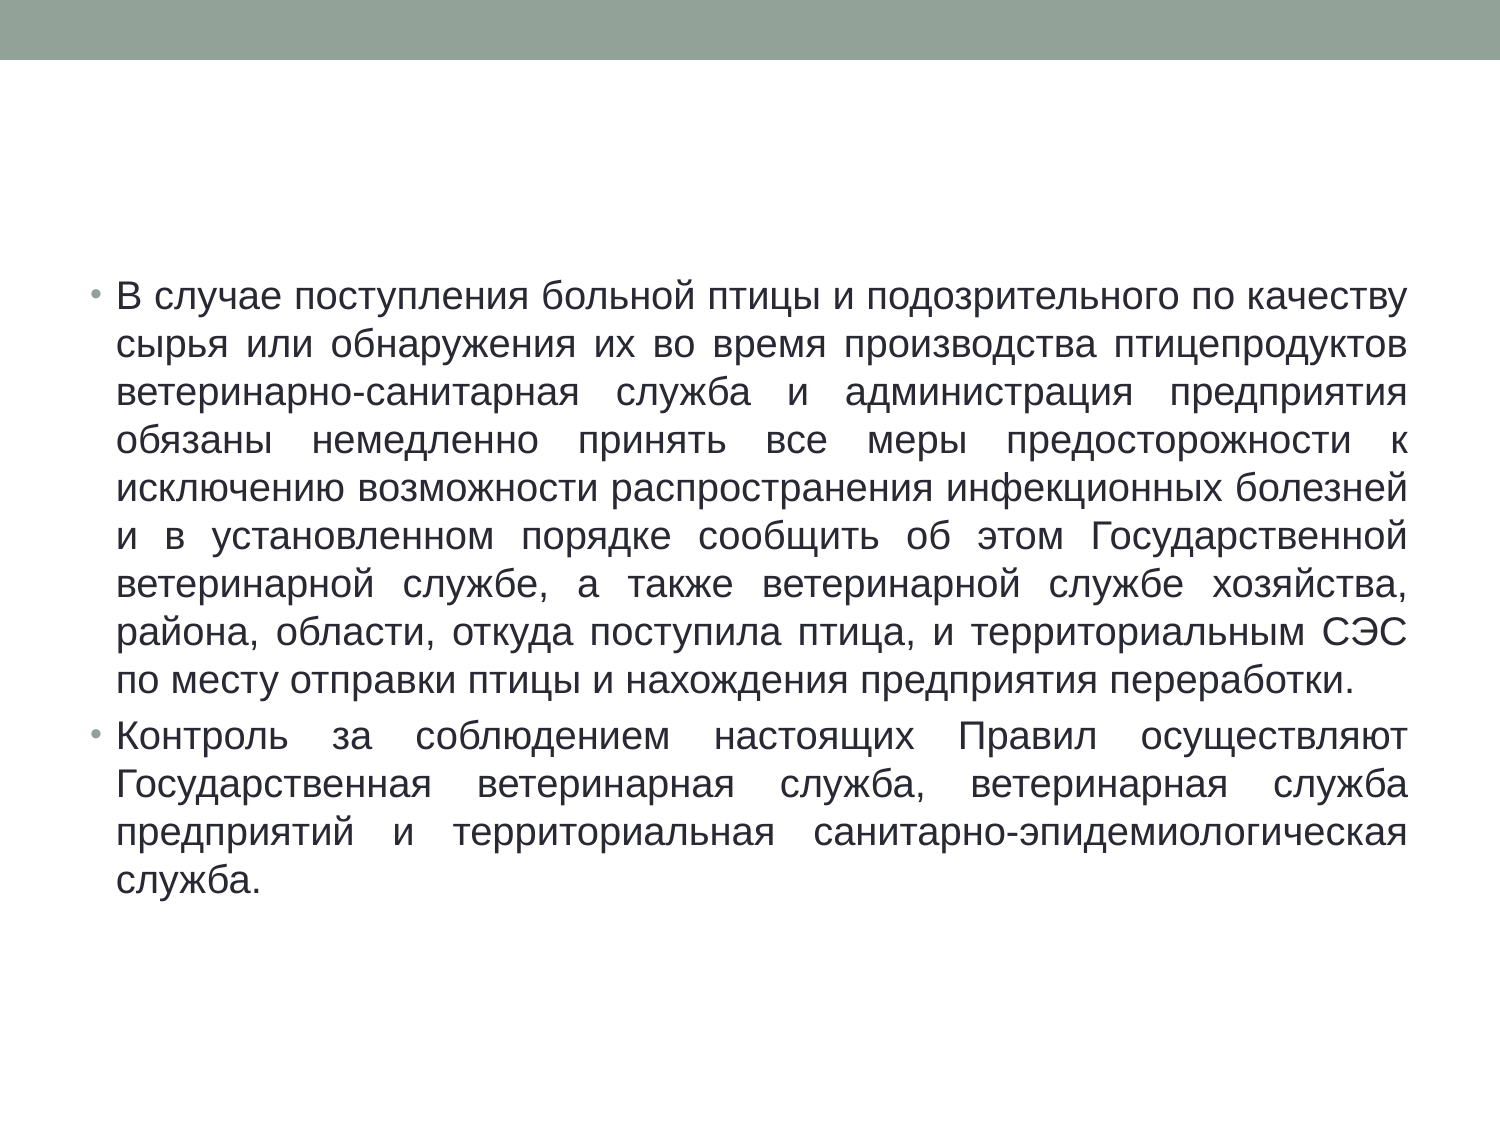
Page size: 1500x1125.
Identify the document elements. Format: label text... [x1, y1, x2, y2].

list В случае поступления больной птицы и подозрительного по качеству сырья или обнаружения их во время производства птицепродуктов ветеринарно-санитарная служба и администрация предприятия обязаны немедленно принять все меры предосторожности к исключению возможности распространения инфекционных болезней и в установленном порядке сообщить об этом Государственной ветеринарной службе, а также ветеринарной службе хозяйства, района, области, откуда поступила птица, и территориальным СЭС по месту отправки птицы и нахождения предприятия переработки. Контроль за соблюдением настоящих Правил осуществляют Государственная ветеринарная служба, ветеринарная служба предприятий и территориальная санитарно-эпидемиологическая служба. [75, 262, 1425, 1063]
